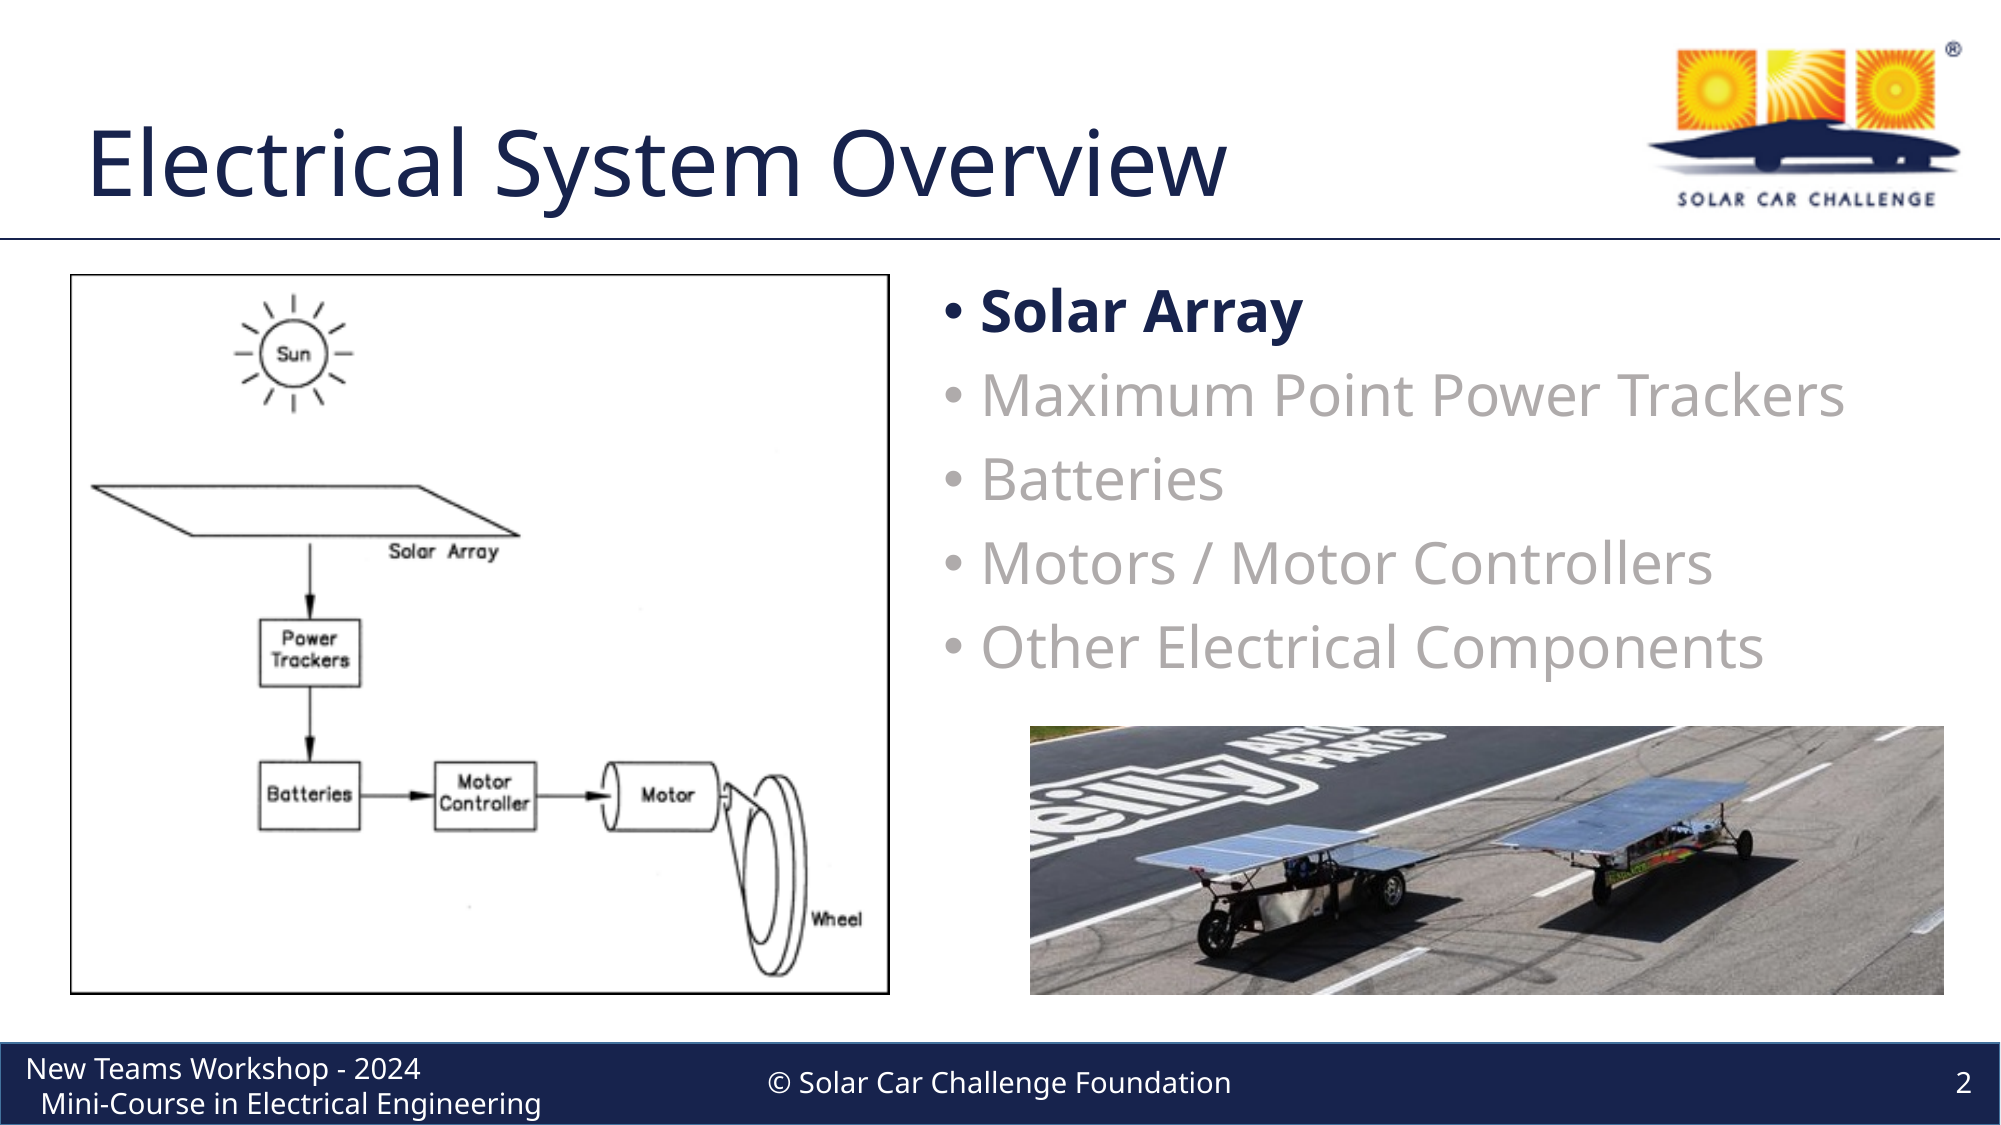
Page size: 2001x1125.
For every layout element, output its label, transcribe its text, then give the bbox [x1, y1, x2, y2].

slide_number 2 [1537, 1054, 1988, 1114]
footer © Solar Car Challenge Foundation [662, 1054, 1338, 1114]
slide_number New Teams Workshop - 2024 Mini-Course in Electrical Engineering [10, 1055, 608, 1116]
picture [1030, 725, 1944, 995]
picture [70, 274, 890, 995]
picture [1637, 30, 1971, 225]
list Solar Array Maximum Point Power Trackers Batteries Motors / Motor Controllers Other Electrical Components [928, 275, 1944, 1014]
title Electrical System Overview [70, 59, 1619, 225]
